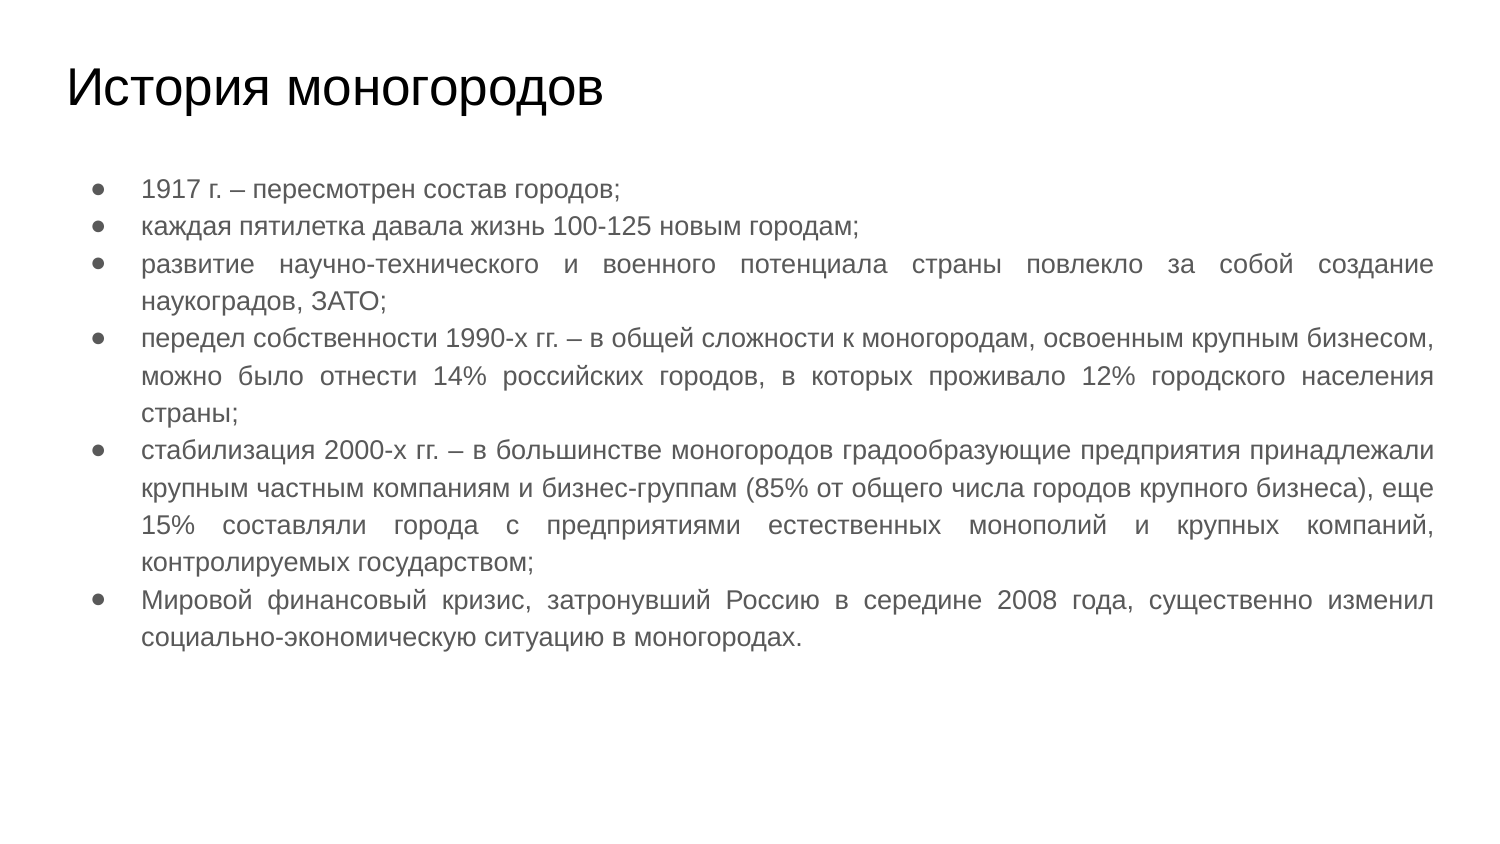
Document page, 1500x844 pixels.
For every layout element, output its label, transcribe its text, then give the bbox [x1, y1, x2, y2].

title История моногородов [51, 37, 1449, 132]
list 1917 г. – пересмотрен состав городов; каждая пятилетка давала жизнь 100-125 новым городам; развитие научно-технического и военного потенциала страны повлекло за собой создание наукоградов, ЗАТО; передел собственности 1990-х гг. – в общей сложности к моногородам, освоенным крупным бизнесом, можно было отнести 14% российских городов, в которых проживало 12% городского населения страны; стабилизация 2000-х гг. – в большинстве моногородов градообразующие предприятия принадлежали крупным частным компаниям и бизнес-группам (85% от общего числа городов крупного бизнеса), еще 15% составляли города с предприятиями естественных монополий и крупных компаний, контролируемых государством; Мировой финансовый кризис, затронувший Россию в середине 2008 года, существенно изменил социально-экономическую ситуацию в моногородах. [51, 151, 1449, 785]
